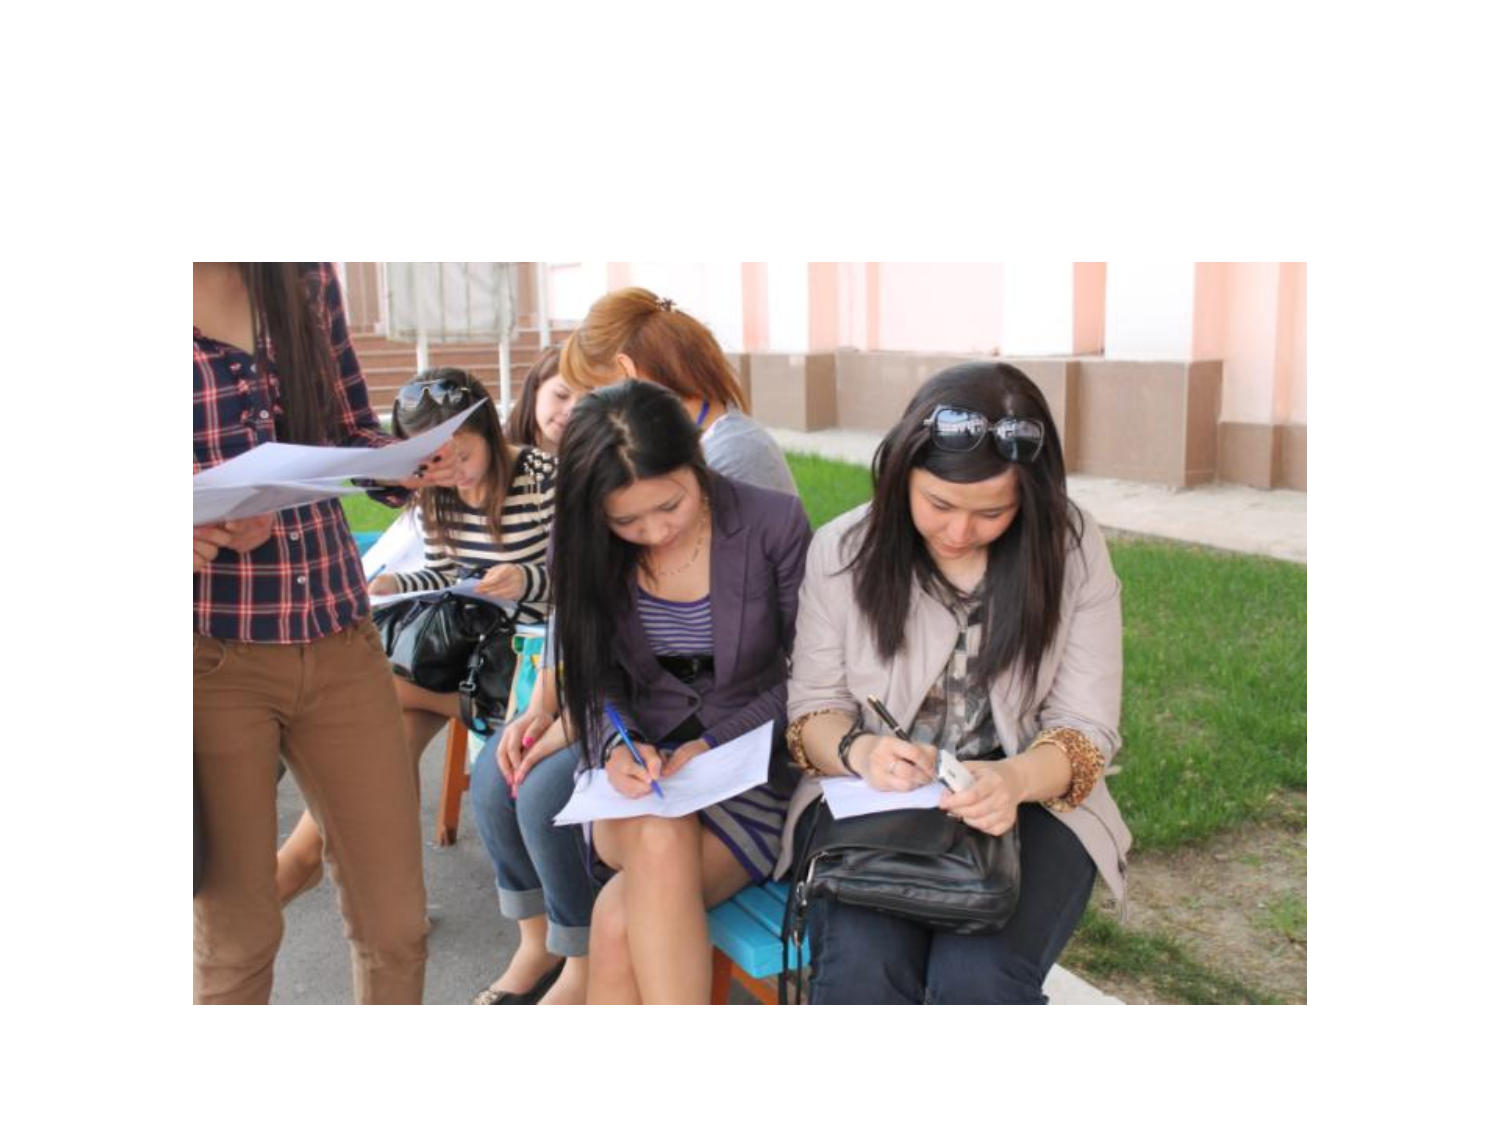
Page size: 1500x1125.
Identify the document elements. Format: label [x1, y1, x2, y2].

list [192, 262, 1307, 1006]
